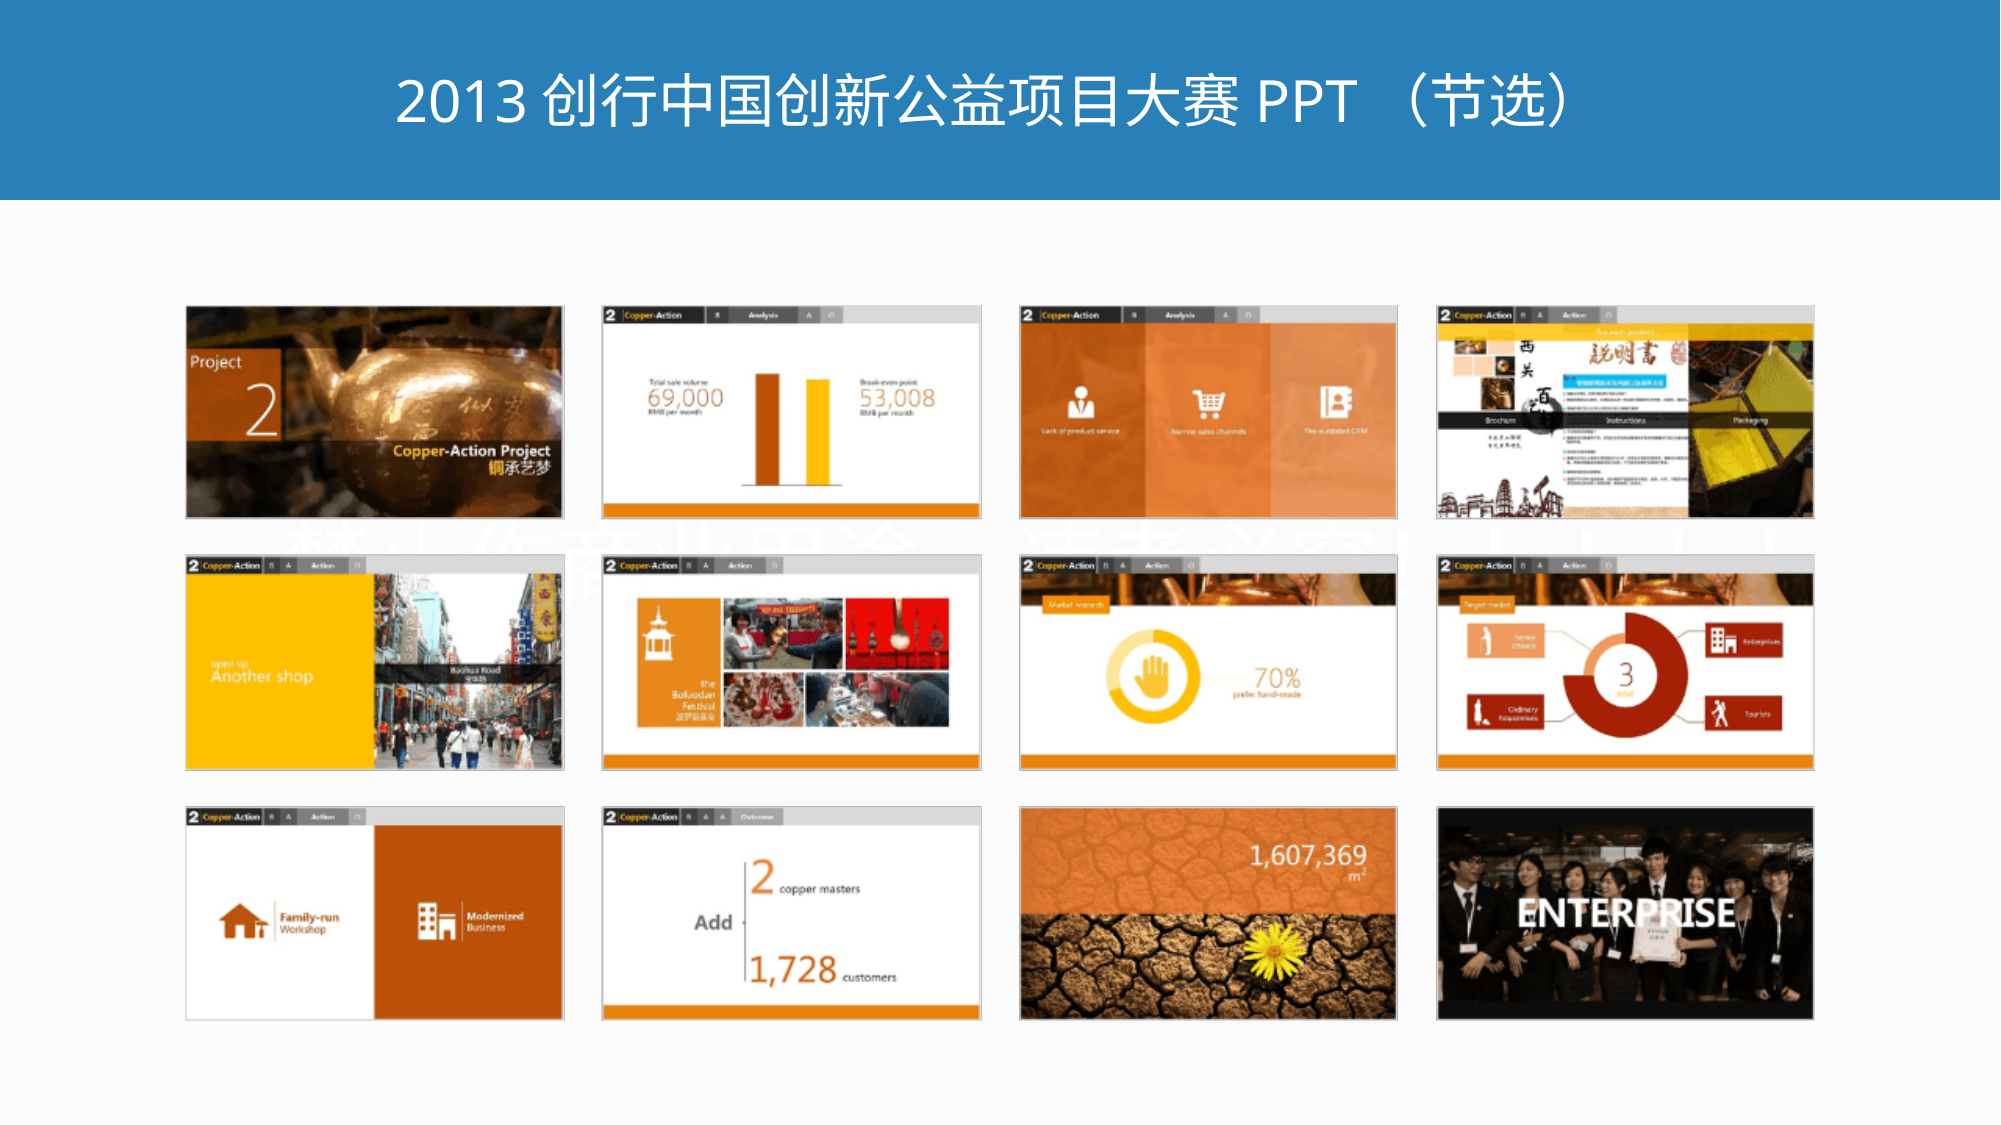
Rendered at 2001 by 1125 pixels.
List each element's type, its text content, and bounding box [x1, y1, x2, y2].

picture [185, 305, 1815, 1021]
text_box 2013创行中国创新公益项目大赛PPT（节选） [380, 57, 1620, 142]
text_box [0, 0, 2000, 201]
